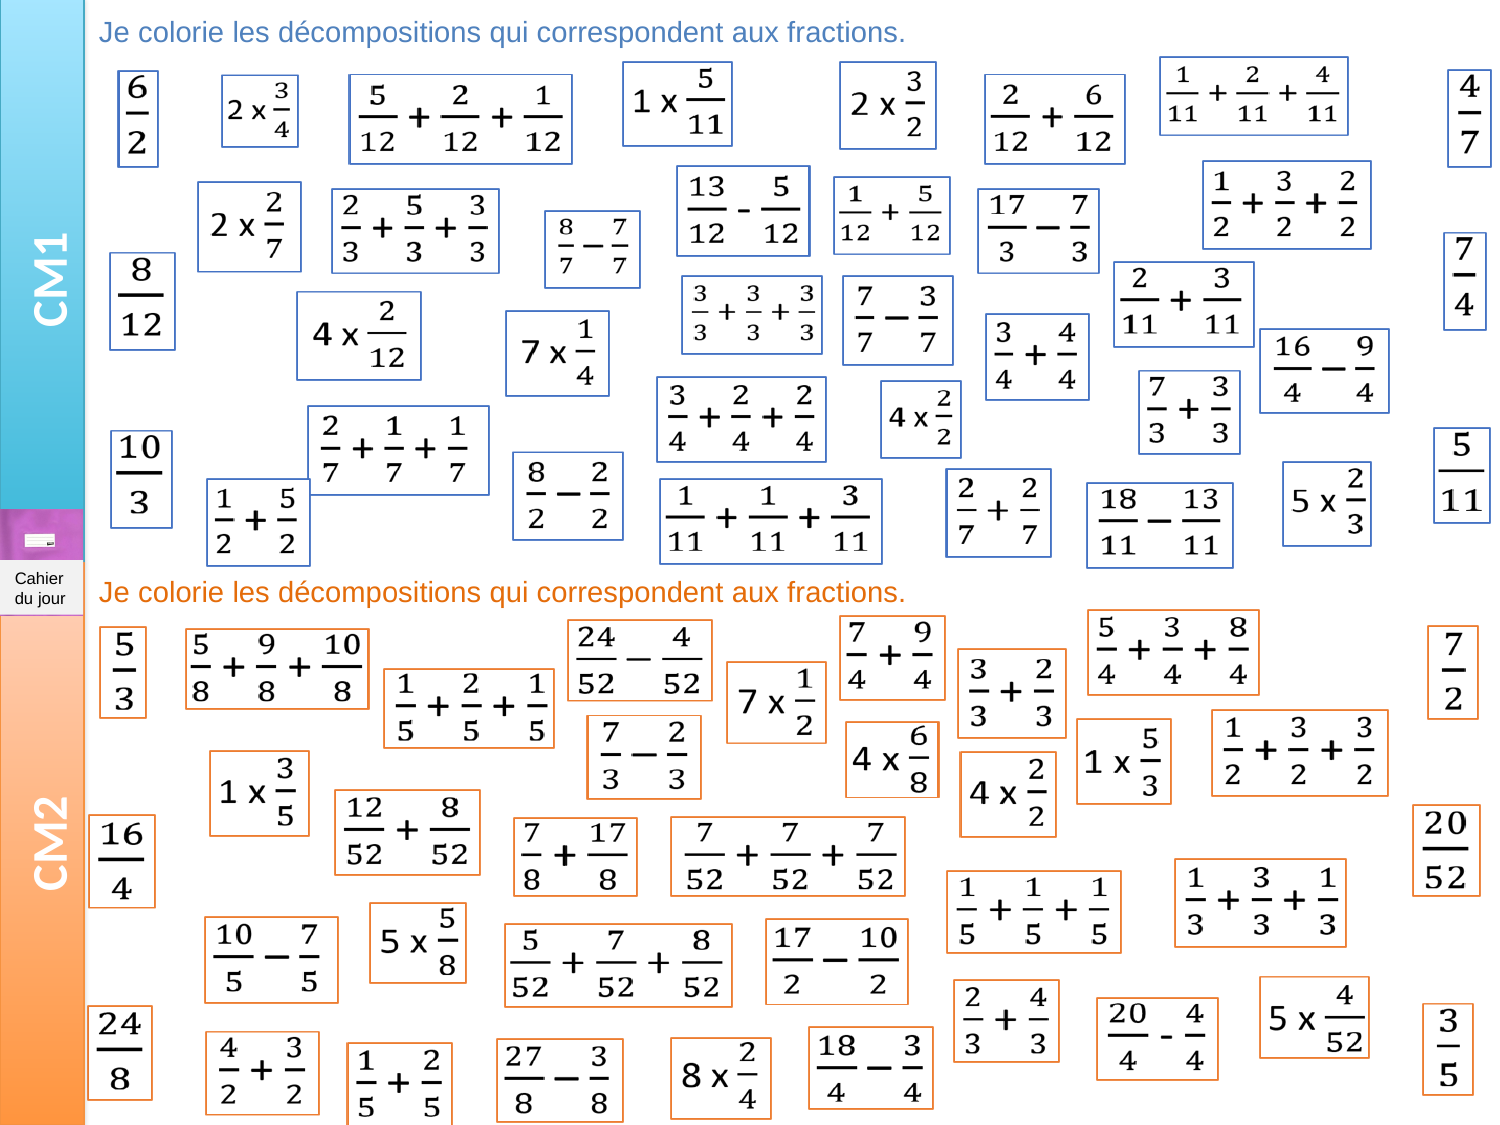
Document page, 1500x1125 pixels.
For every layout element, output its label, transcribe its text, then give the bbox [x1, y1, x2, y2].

text_box CM1 [0, 0, 85, 510]
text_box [0, 509, 84, 616]
text_box Je colorie les décompositions qui correspondent aux fractions. [84, 10, 1035, 64]
picture [97, 55, 1500, 571]
text_box CM2 [0, 624, 79, 1125]
picture [84, 591, 1487, 1125]
text_box Je colorie les décompositions qui correspondent aux fractions. [88, 570, 1035, 590]
